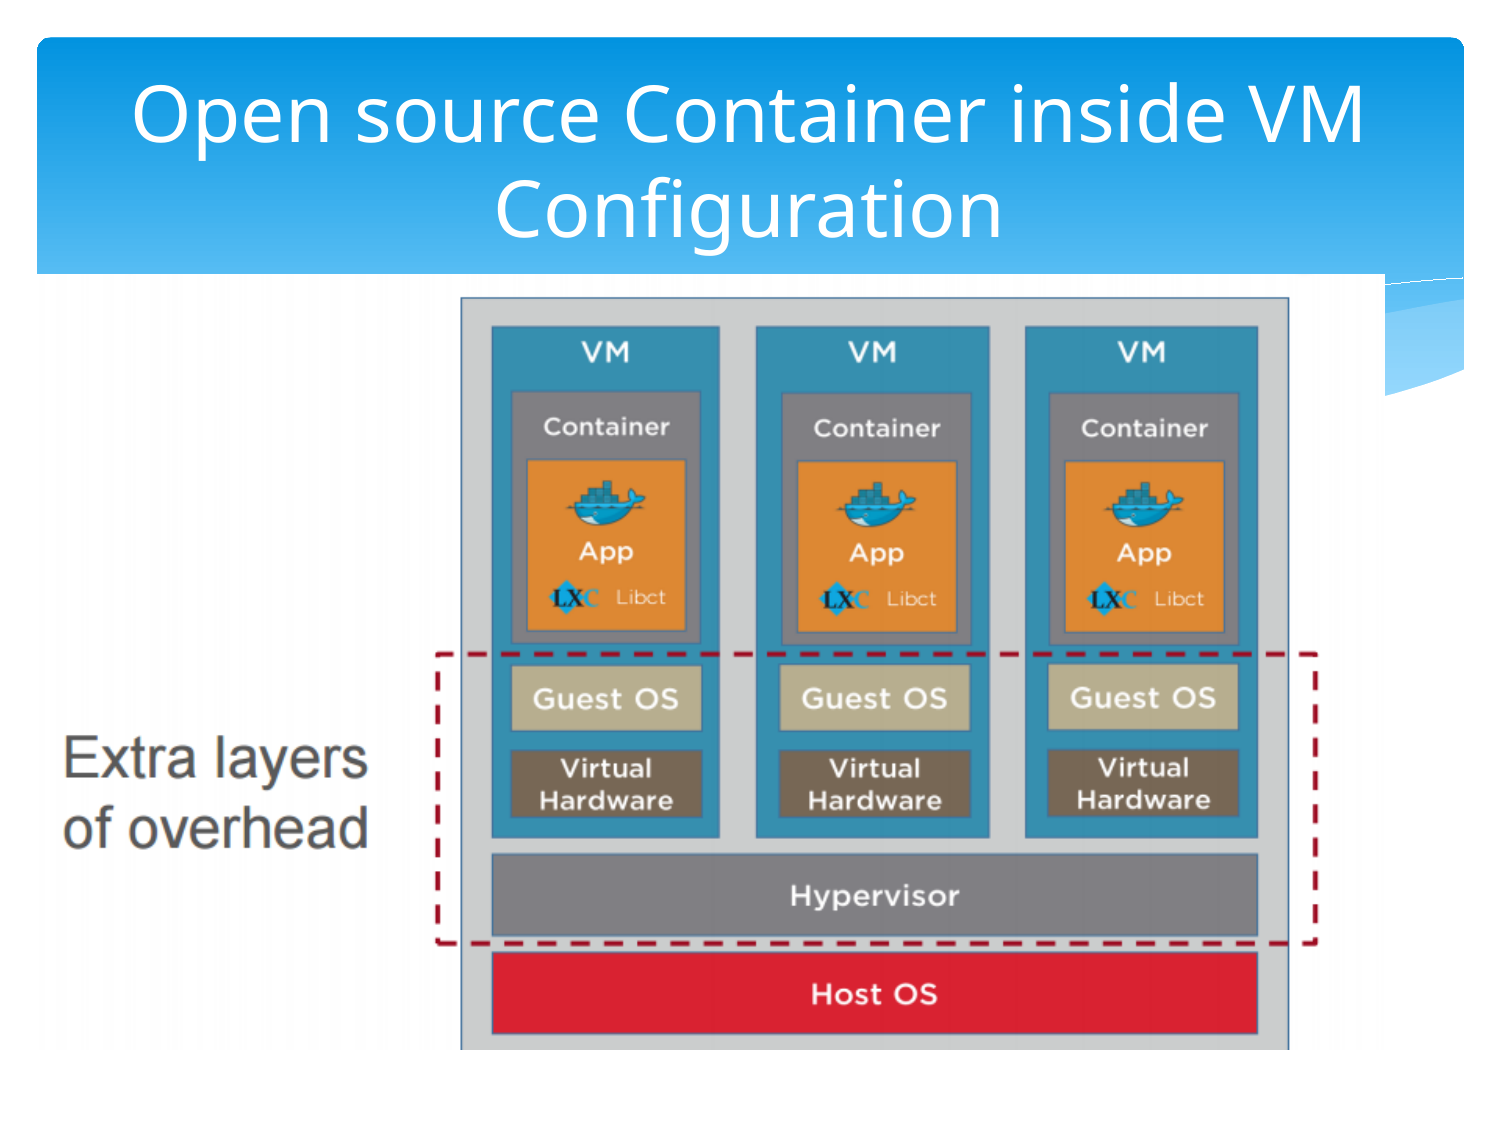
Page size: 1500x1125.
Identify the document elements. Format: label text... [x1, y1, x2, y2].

title Open source Container inside VM Configuration [75, 55, 1425, 261]
picture [37, 274, 1385, 1051]
